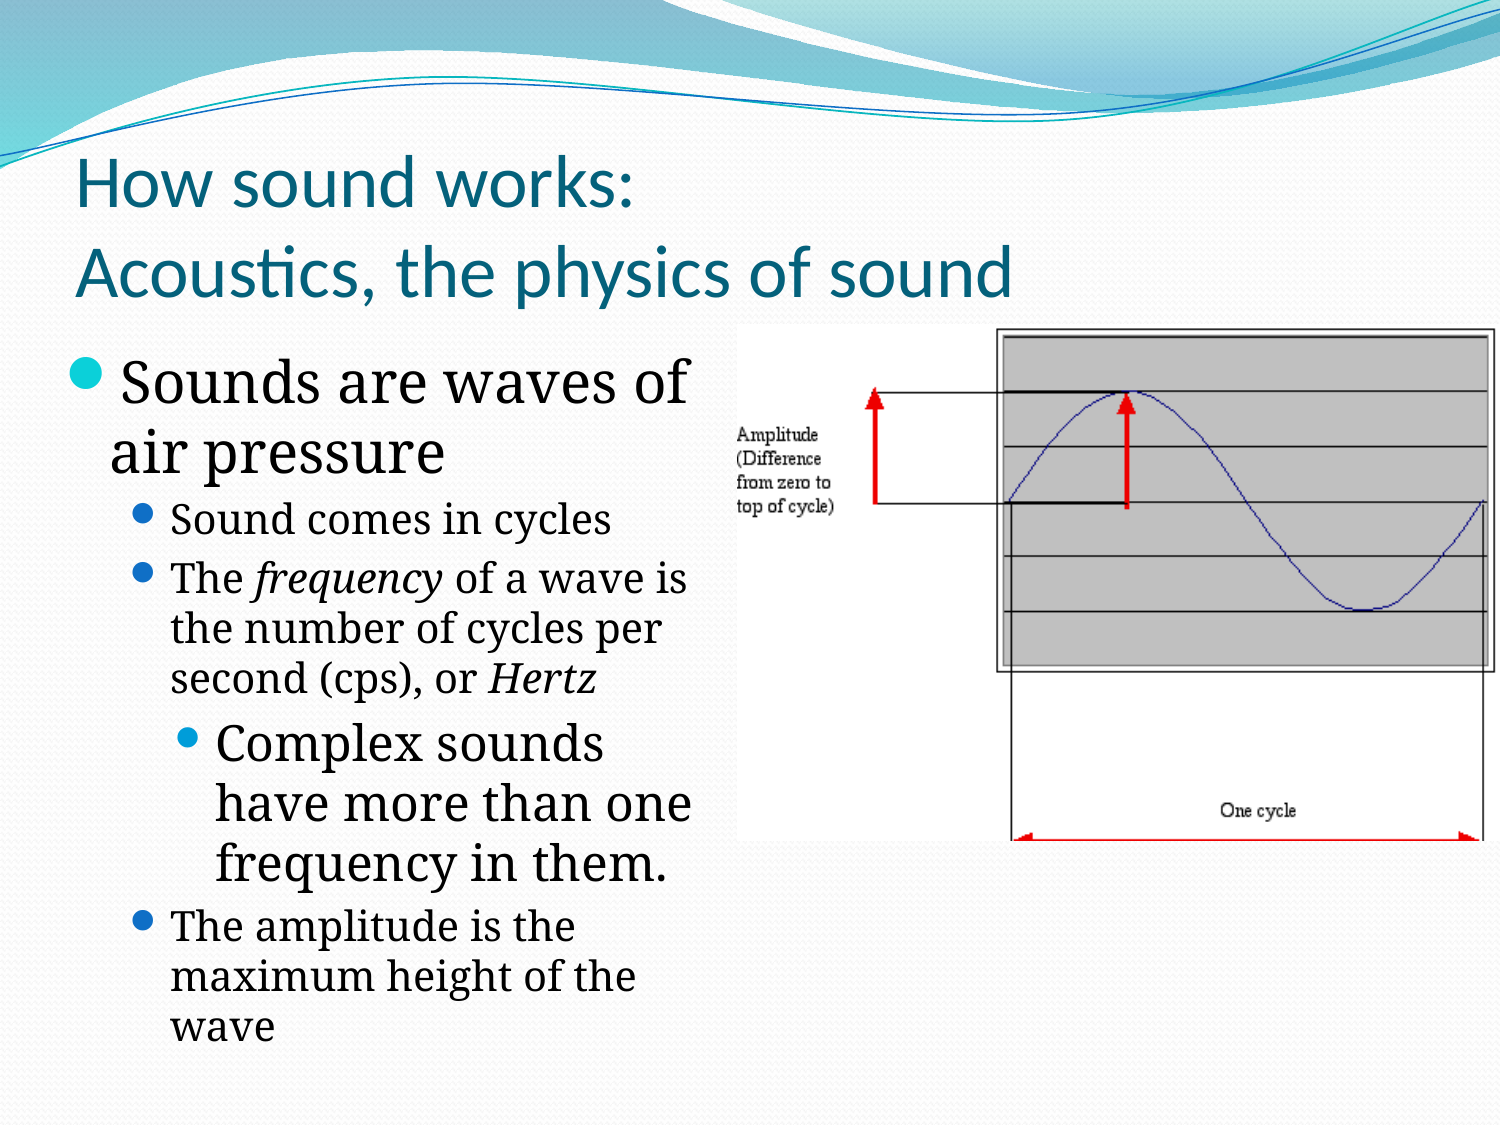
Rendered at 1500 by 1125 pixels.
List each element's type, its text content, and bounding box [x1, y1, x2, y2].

title How sound works: Acoustics, the physics of sound [75, 125, 1425, 313]
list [737, 324, 1500, 841]
list Sounds are waves of air pressure Sound comes in cycles The frequency of a wave is the number of cycles per second (cps), or Hertz Complex sounds have more than one frequency in them. The amplitude is the maximum height of the wave [50, 337, 713, 975]
